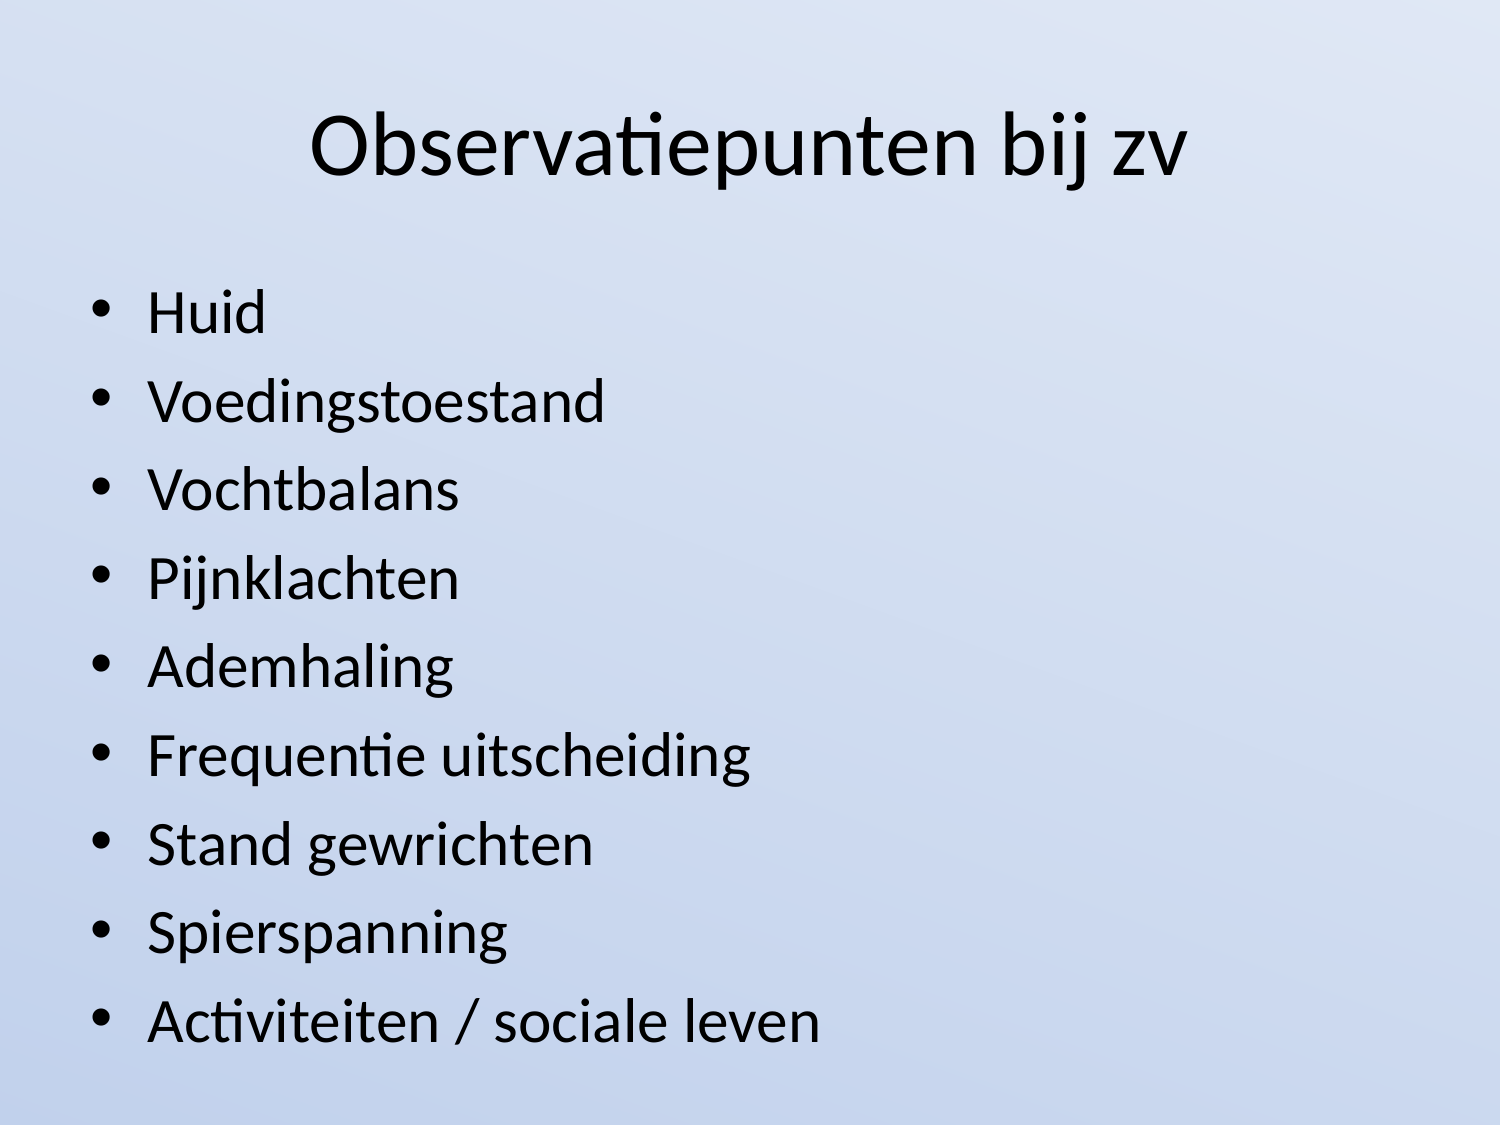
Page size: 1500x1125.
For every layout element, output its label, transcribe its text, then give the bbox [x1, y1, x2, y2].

title Observatiepunten bij zv [75, 45, 1425, 233]
list Huid Voedingstoestand Vochtbalans Pijnklachten Ademhaling Frequentie uitscheiding Stand gewrichten Spierspanning Activiteiten / sociale leven [75, 262, 1425, 1071]
